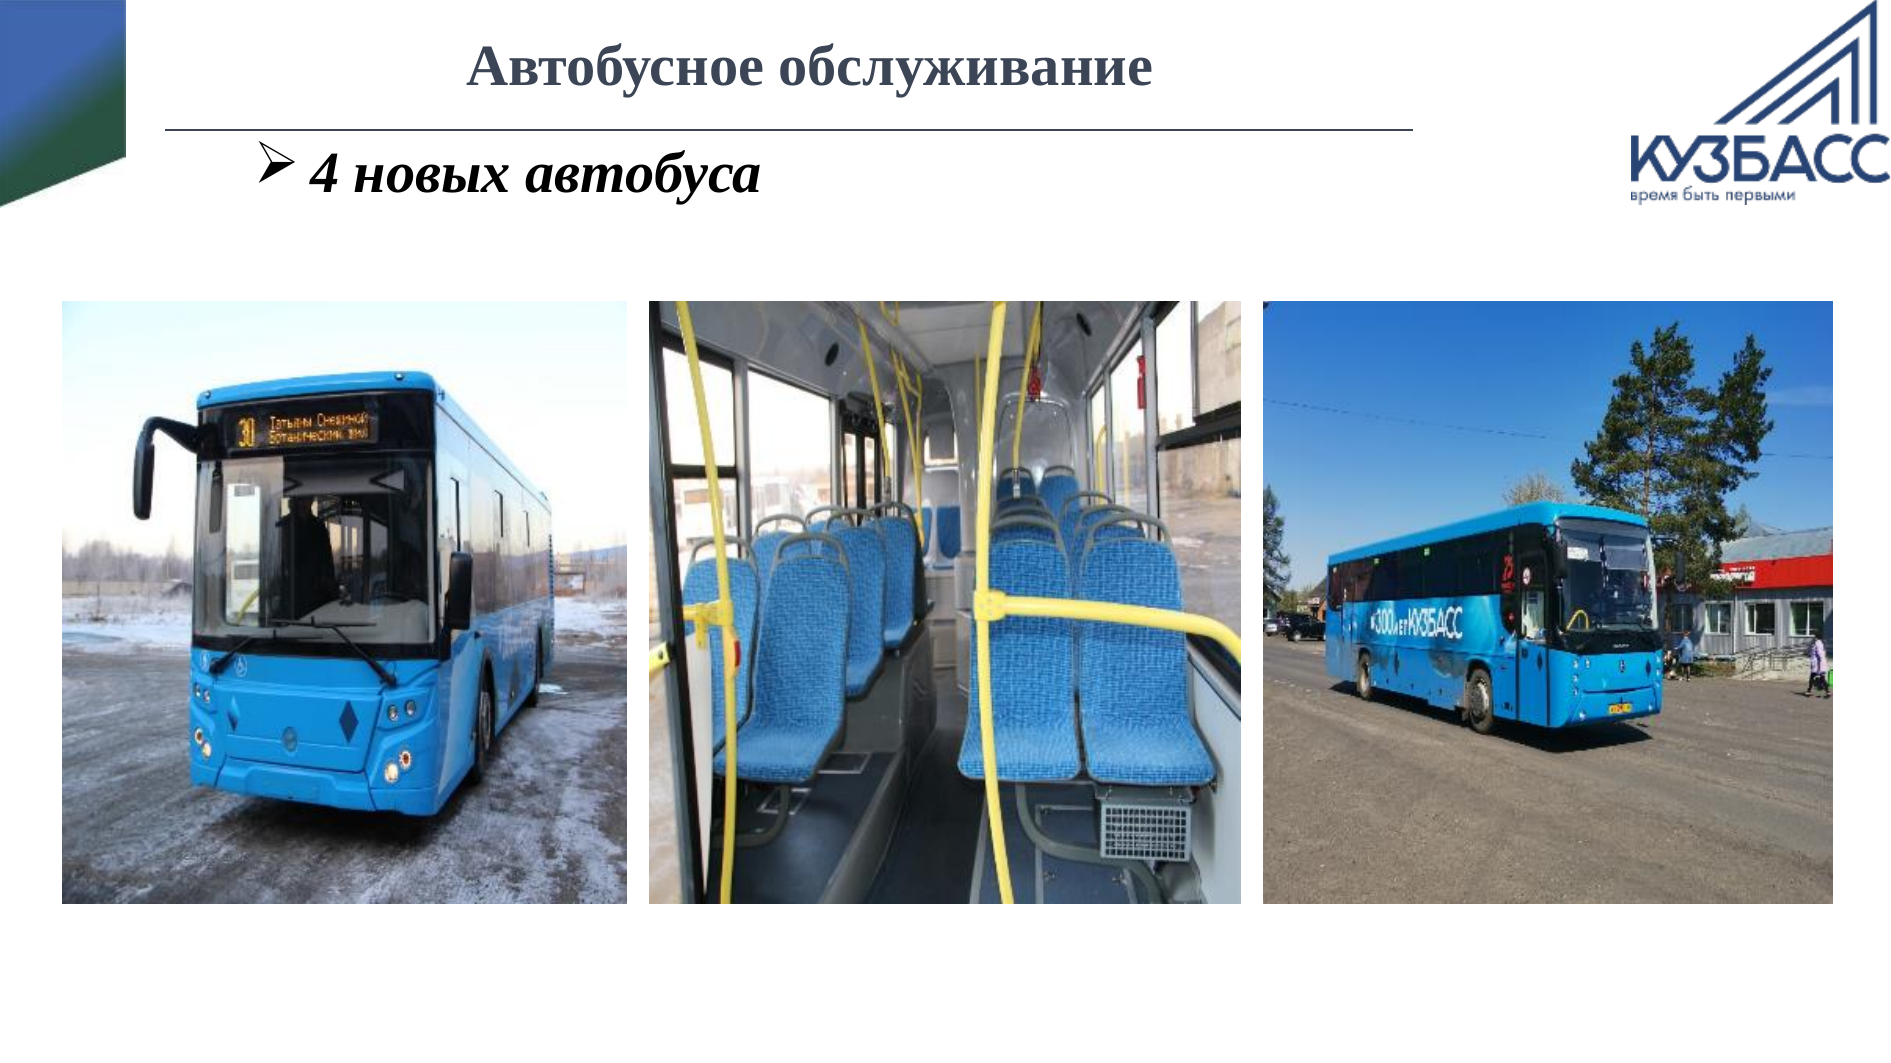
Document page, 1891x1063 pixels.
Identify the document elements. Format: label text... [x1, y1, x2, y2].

text_box Автобусное обслуживание [451, 20, 1168, 105]
picture [61, 300, 627, 904]
picture [0, 0, 127, 208]
picture [1630, 0, 1891, 205]
picture [649, 300, 1241, 904]
picture [1263, 300, 1833, 904]
text_box 4 новых автобуса [239, 127, 1622, 212]
